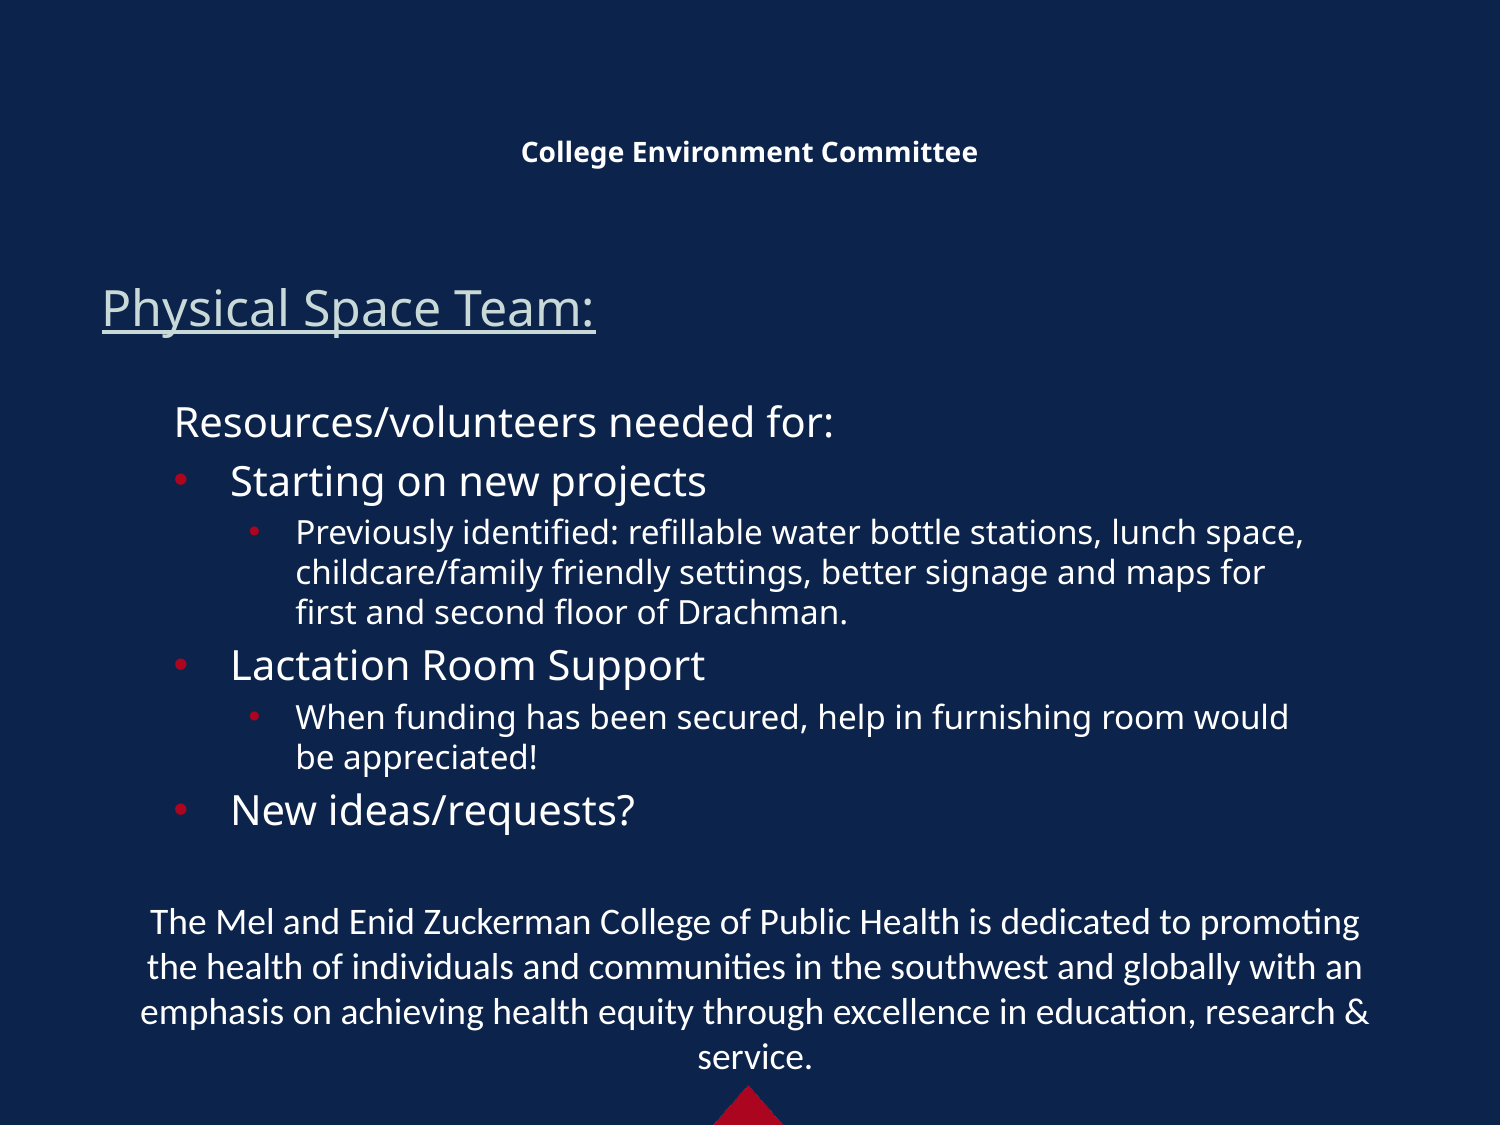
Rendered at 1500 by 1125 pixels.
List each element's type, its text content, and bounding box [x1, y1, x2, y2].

list Physical Space Team: [86, 269, 718, 327]
list Resources/volunteers needed for: Starting on new projects Previously identified: refillable water bottle stations, lunch space, childcare/family friendly settings, better signage and maps for first and second floor of Drachman. Lactation Room Support When funding has been secured, help in furnishing room would be appreciated! New ideas/requests? [158, 388, 1353, 832]
title College Environment Committee [112, 104, 1388, 209]
text_box The Mel and Enid Zuckerman College of Public Health is dedicated to promoting the health of individuals and communities in the southwest and globally with an emphasis on achieving health equity through excellence in education, research & service. [123, 889, 1388, 1084]
picture [712, 1085, 784, 1125]
